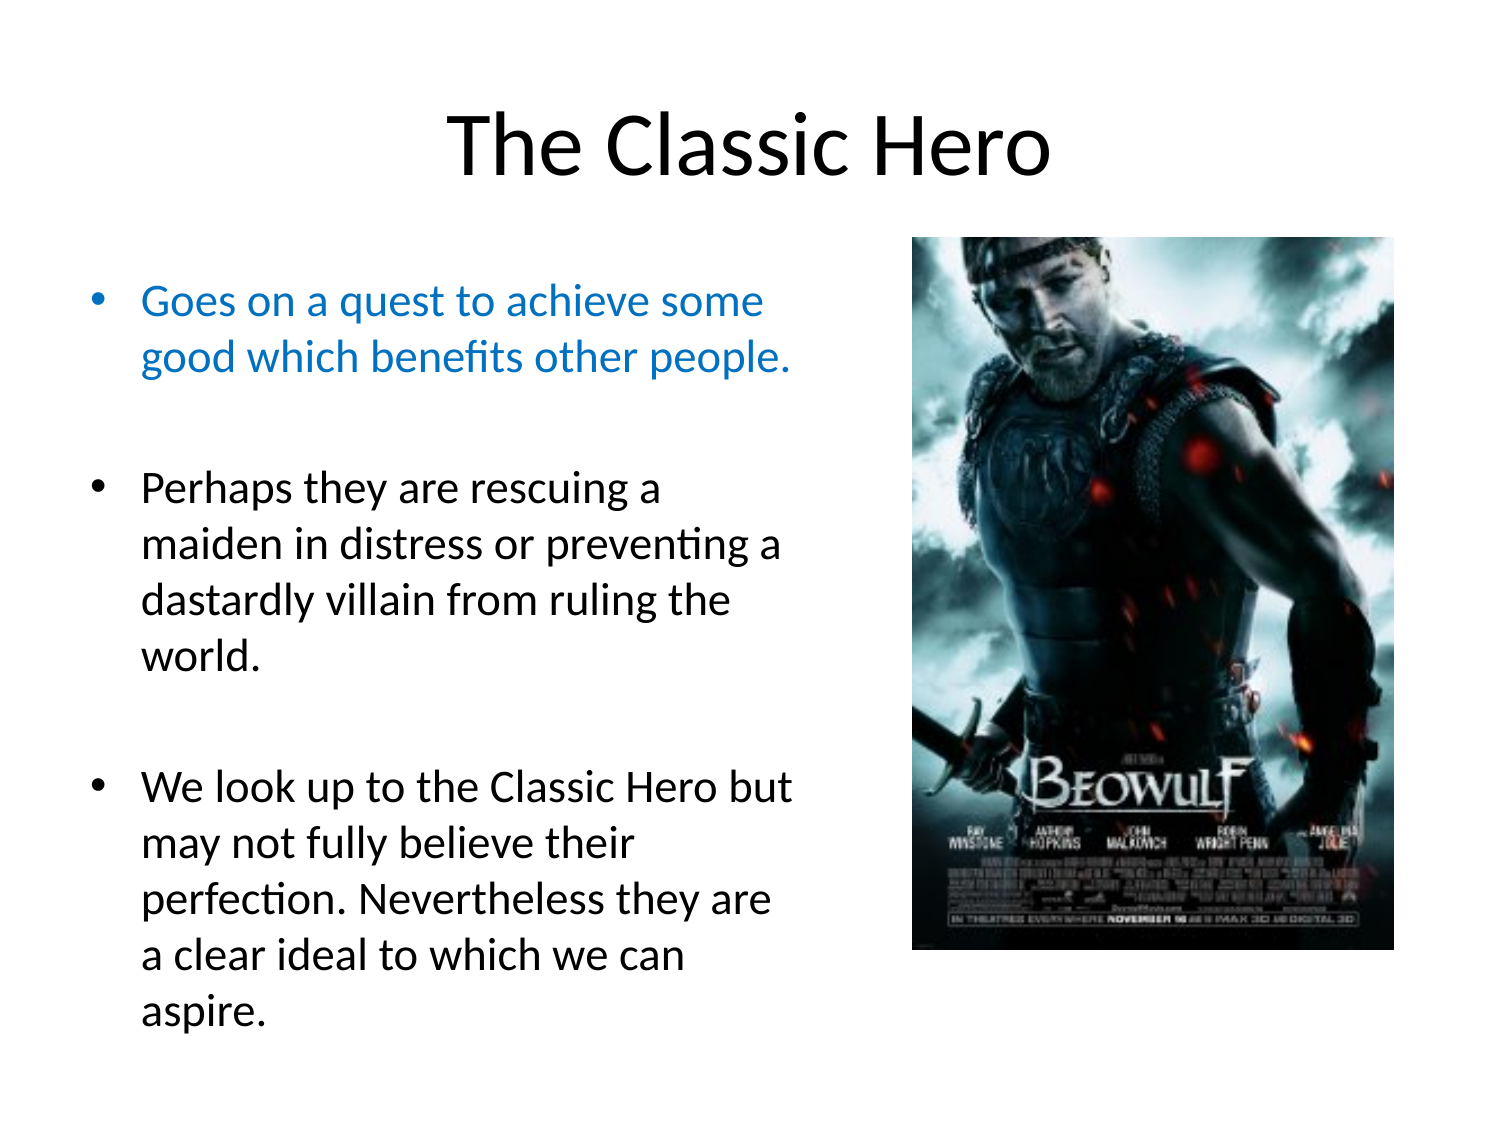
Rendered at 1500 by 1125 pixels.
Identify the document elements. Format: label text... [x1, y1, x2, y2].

picture [912, 237, 1394, 951]
title The Classic Hero [75, 45, 1425, 233]
list Goes on a quest to achieve some good which benefits other people. Perhaps they are rescuing a maiden in distress or preventing a dastardly villain from ruling the world. We look up to the Classic Hero but may not fully believe their perfection. Nevertheless they are a clear ideal to which we can aspire. [75, 262, 813, 1050]
